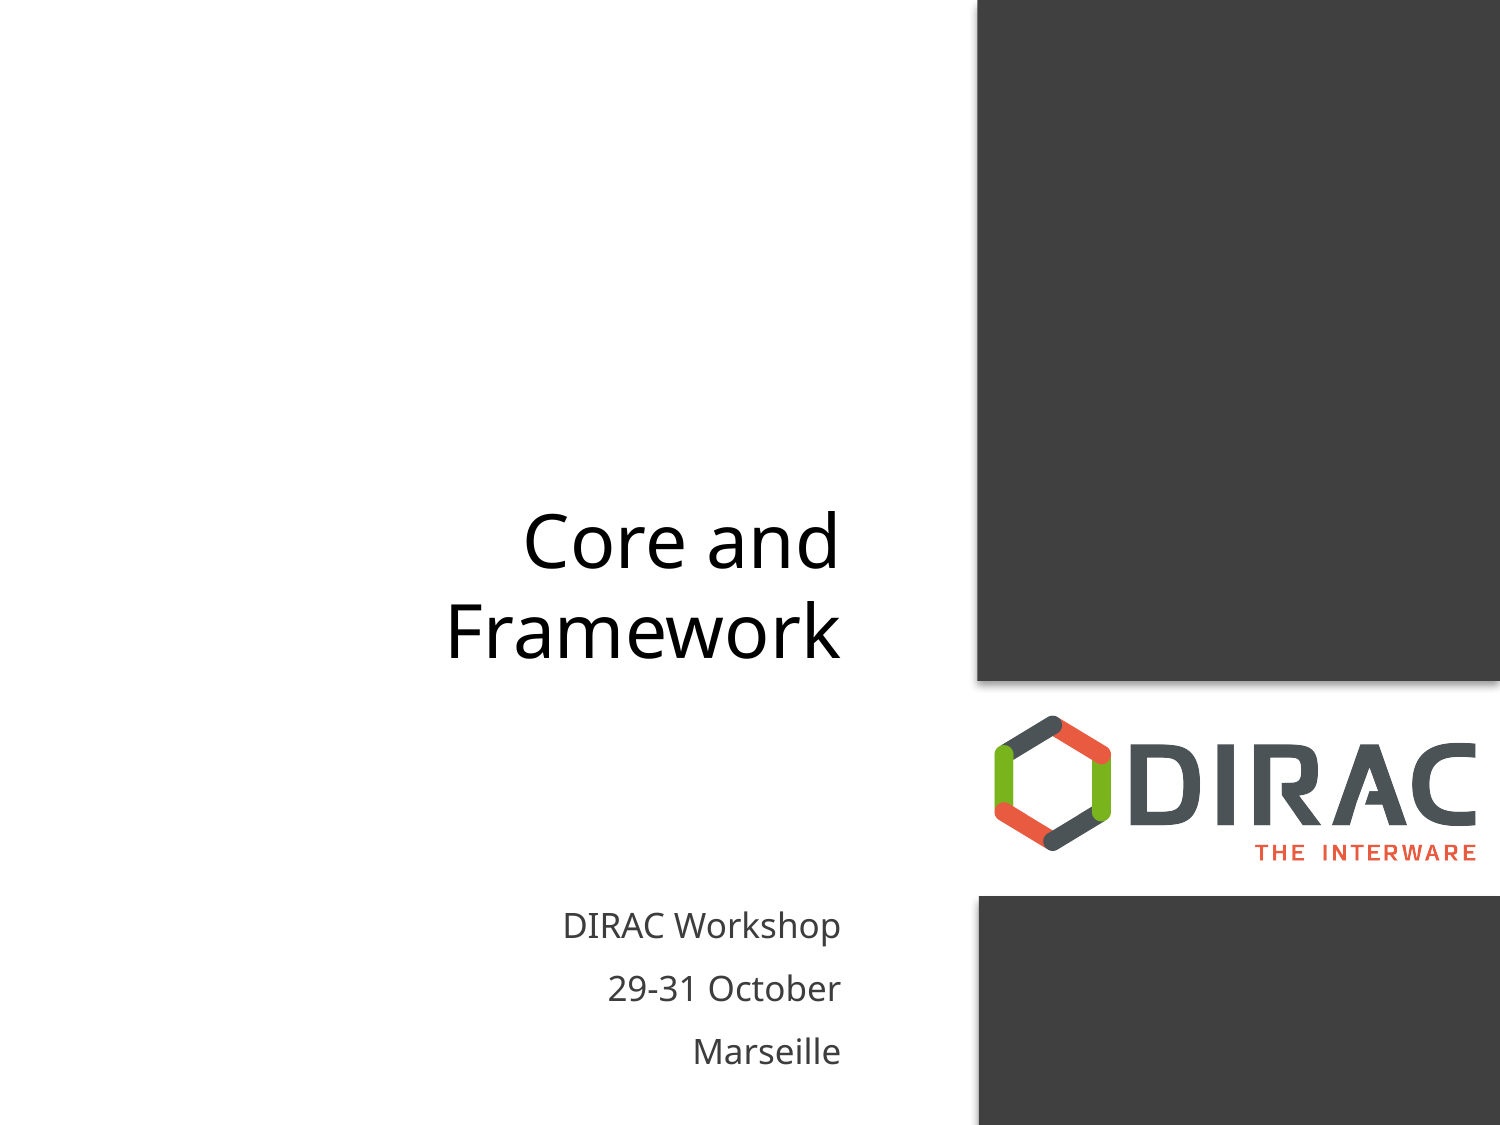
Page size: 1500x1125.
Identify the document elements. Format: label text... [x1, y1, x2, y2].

subtitle DIRAC Workshop 29-31 October Marseille [132, 896, 857, 1080]
picture [979, 709, 1491, 867]
title Core and Framework [107, 414, 857, 682]
